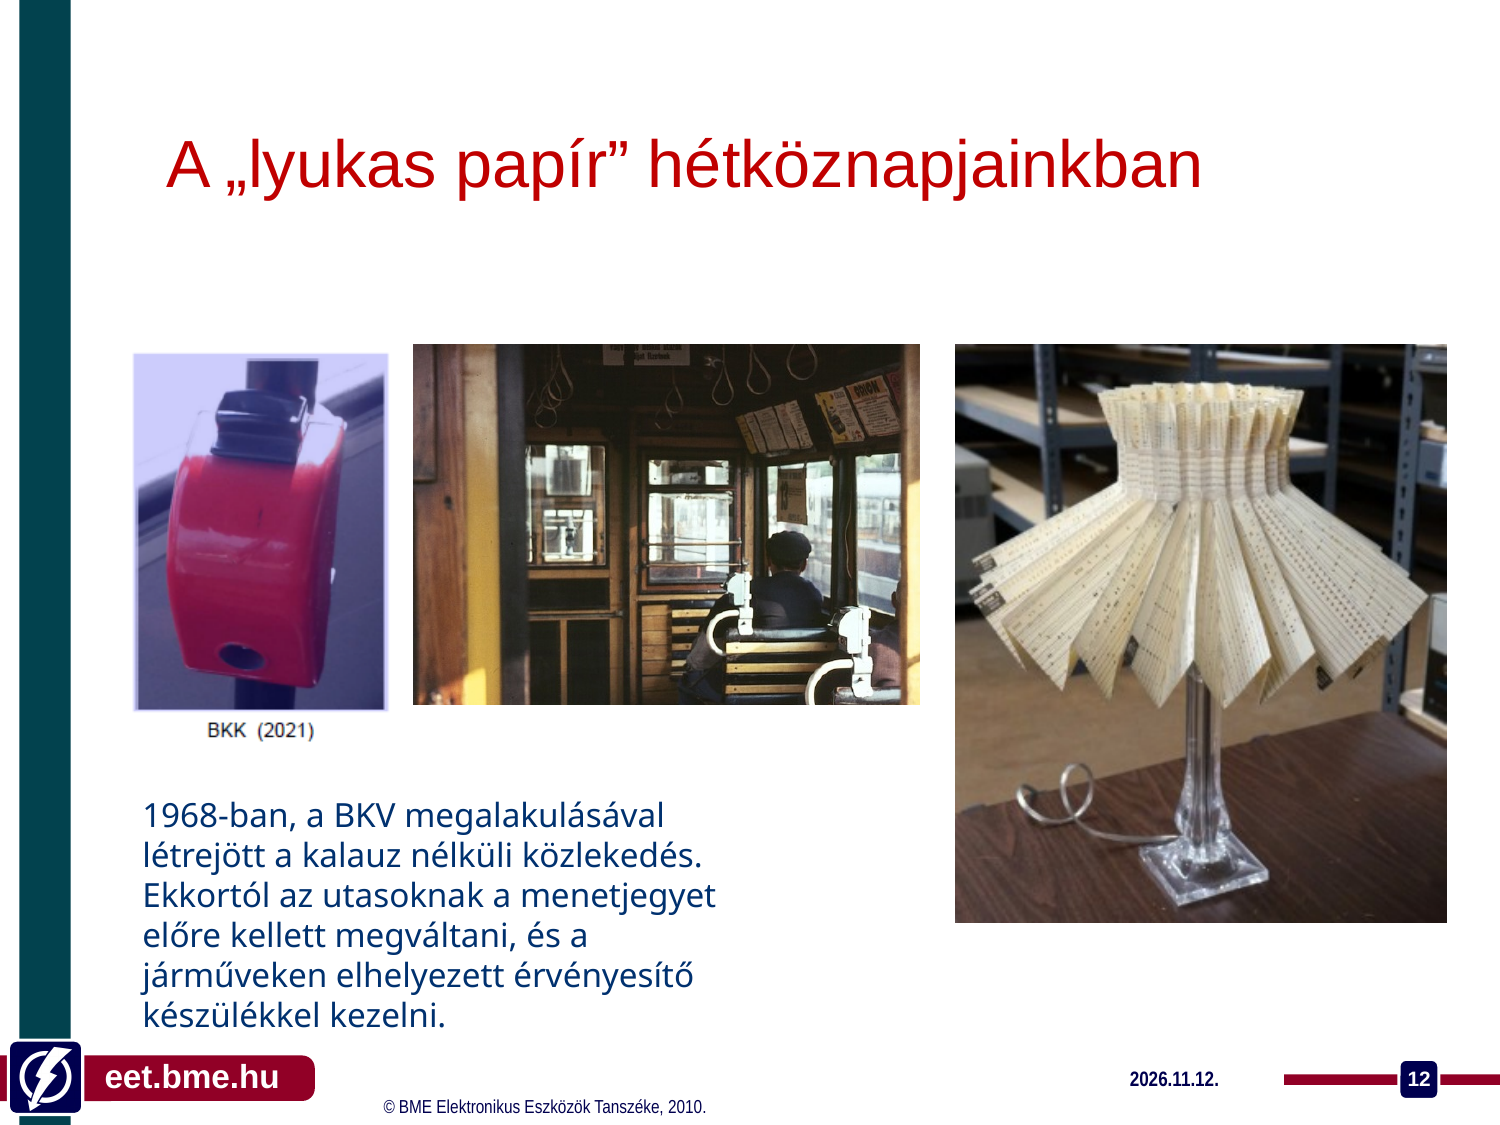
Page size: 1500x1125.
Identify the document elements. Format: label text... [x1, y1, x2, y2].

text_box 1968-ban, a BKV megalakulásával létrejött a kalauz nélküli közlekedés. Ekkortól az utasoknak a menetjegyet előre kellett megváltani, és a járműveken elhelyezett érvényesítő készülékkel kezelni. [127, 787, 793, 1042]
slide_number 12 [1382, 1058, 1457, 1095]
text_box A „lyukas papír” hétköznapjainkban [152, 113, 1310, 209]
picture [413, 344, 920, 706]
picture [955, 344, 1447, 923]
slide_number 2024. 11. 13. [1114, 1058, 1310, 1098]
picture [10, 1042, 81, 1112]
picture [127, 344, 395, 746]
